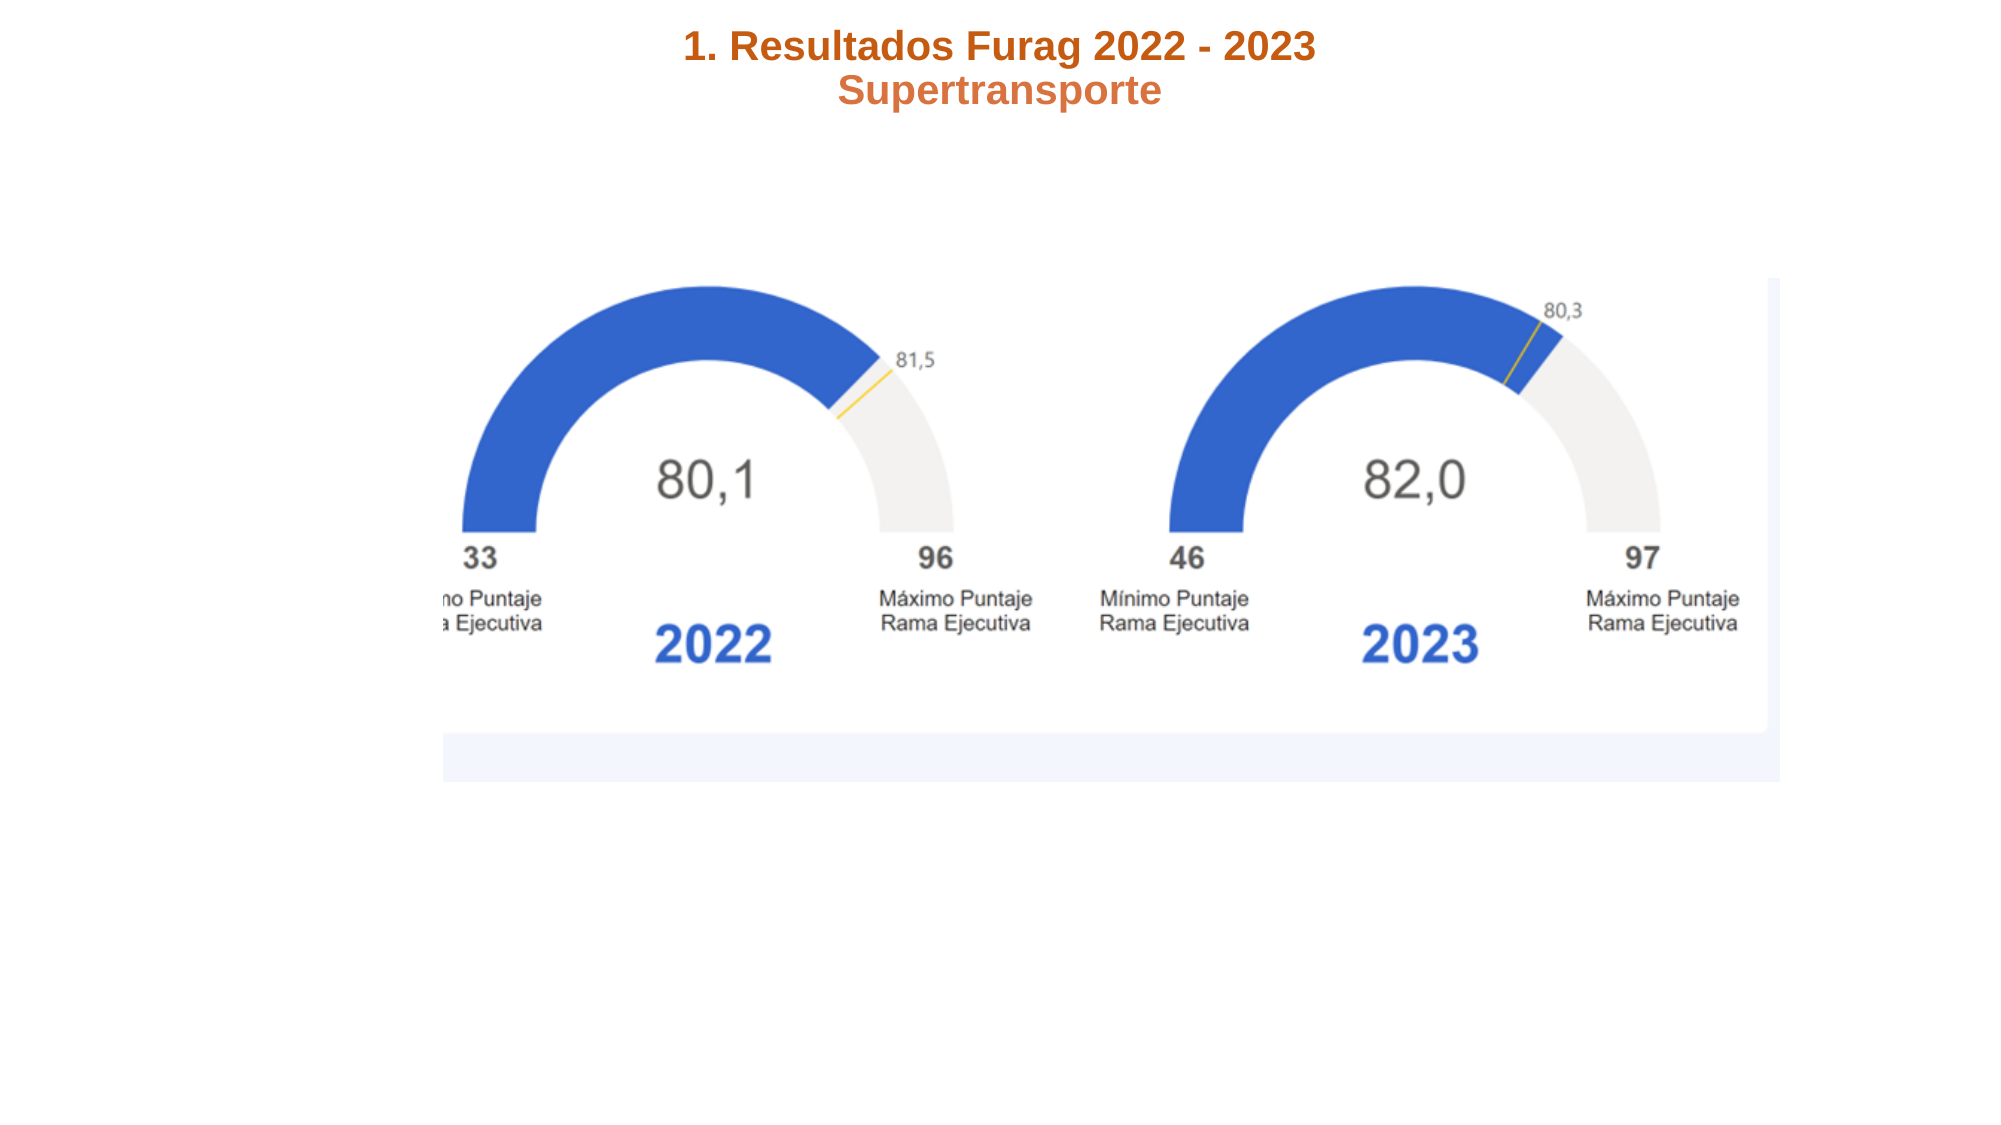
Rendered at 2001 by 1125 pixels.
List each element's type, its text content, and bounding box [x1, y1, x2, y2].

picture [443, 278, 1780, 782]
text_box 1. Resultados Furag 2022 - 2023 Supertransporte [137, 39, 1863, 122]
